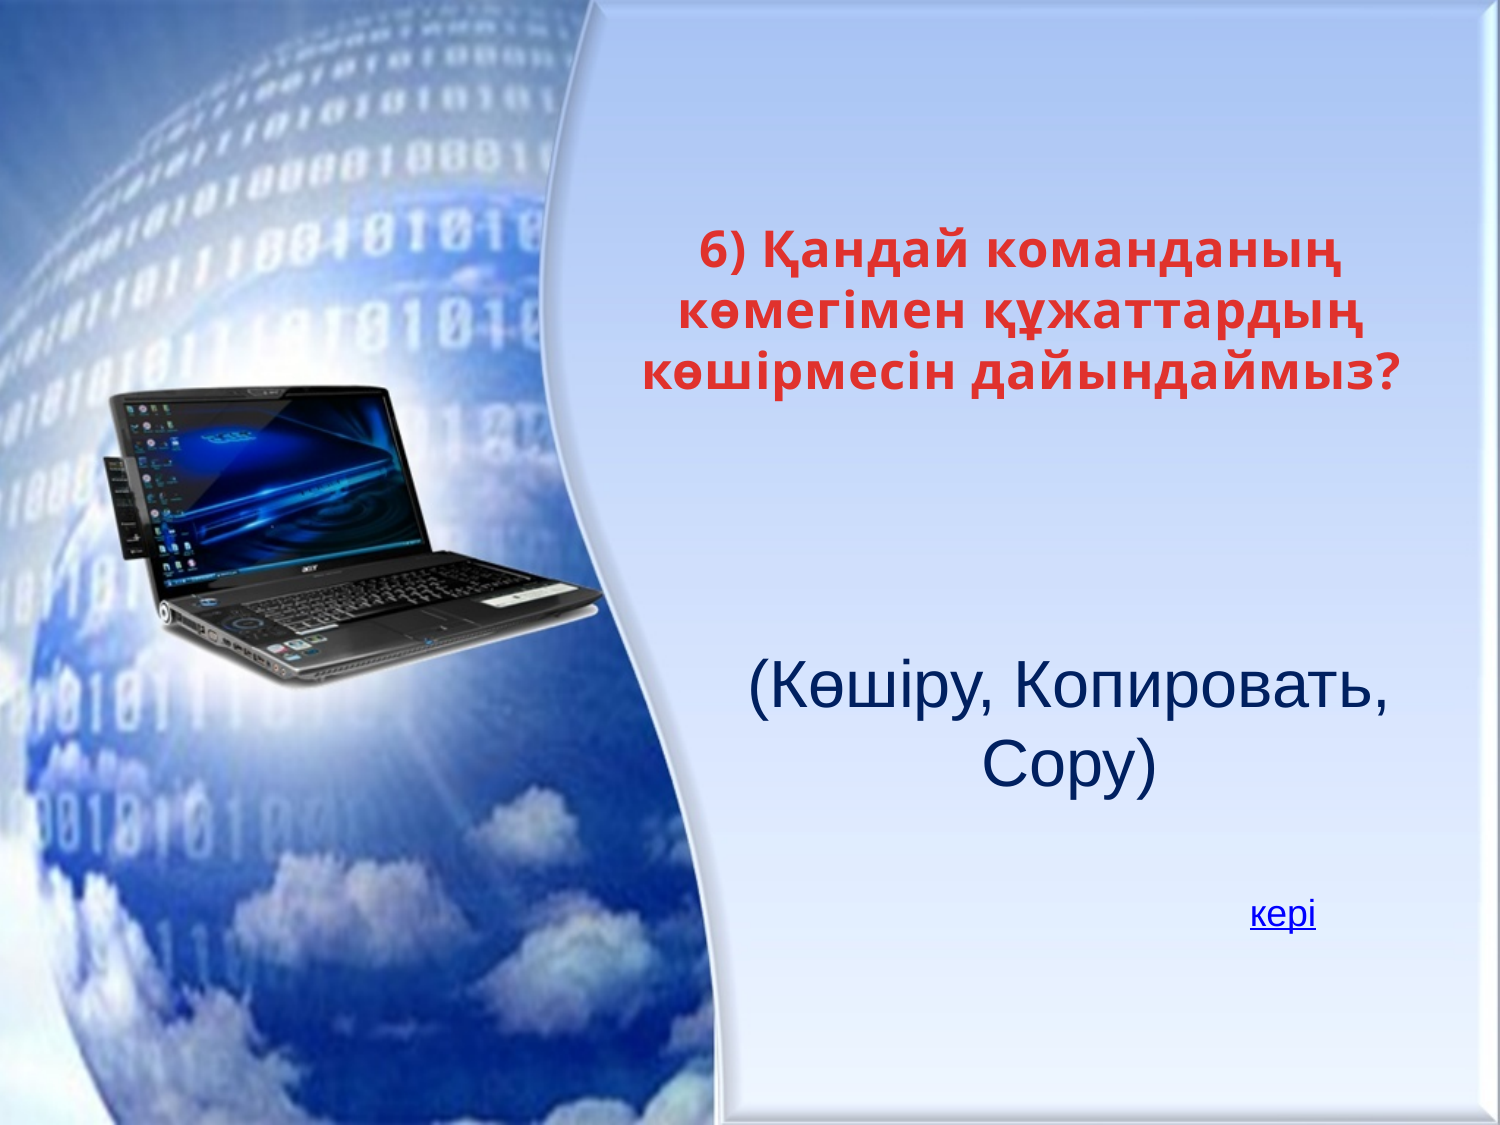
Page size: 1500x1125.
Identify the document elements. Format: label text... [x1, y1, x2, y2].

picture [0, 0, 1500, 1125]
subtitle (Көшіру, Копировать, Сору) [702, 632, 1437, 921]
title 6) Қандай команданың көмегімен құжаттардың көшірмесін дайындаймыз? [621, 187, 1423, 429]
text_box кері [1235, 881, 1332, 942]
